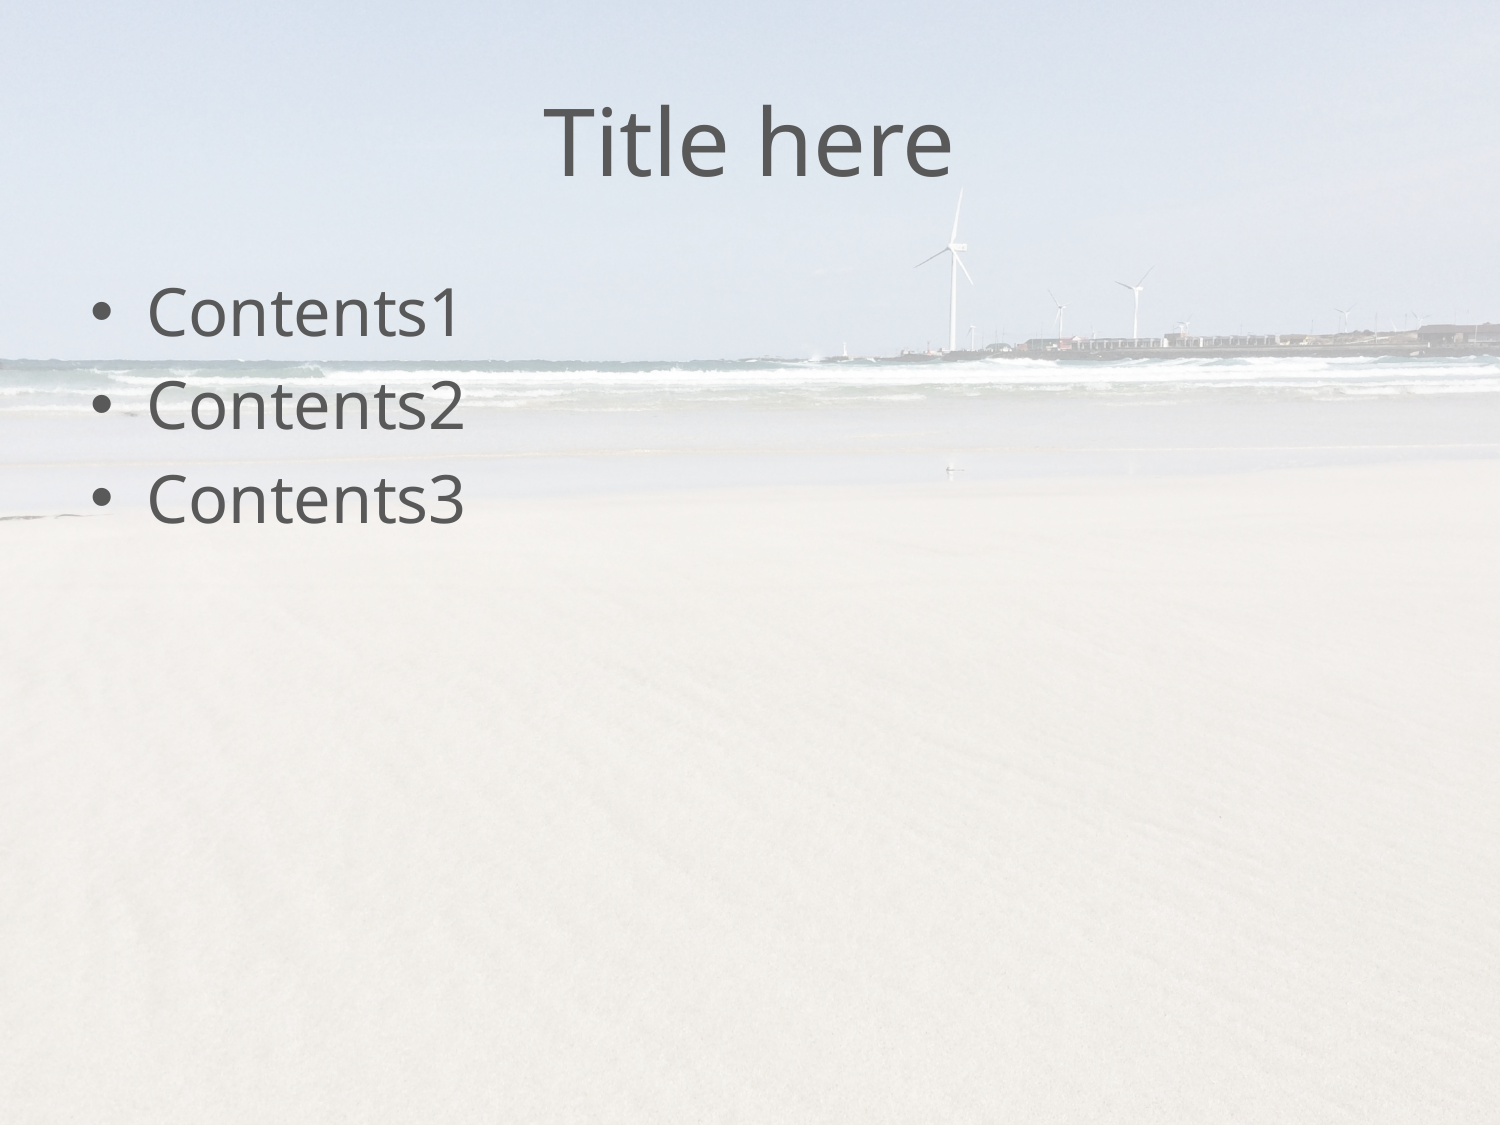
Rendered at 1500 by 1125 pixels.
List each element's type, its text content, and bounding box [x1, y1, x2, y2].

text_box [0, 0, 1500, 1125]
title Title here [75, 45, 1425, 233]
list Contents1 Contents2 Contents3 [75, 262, 1425, 1005]
